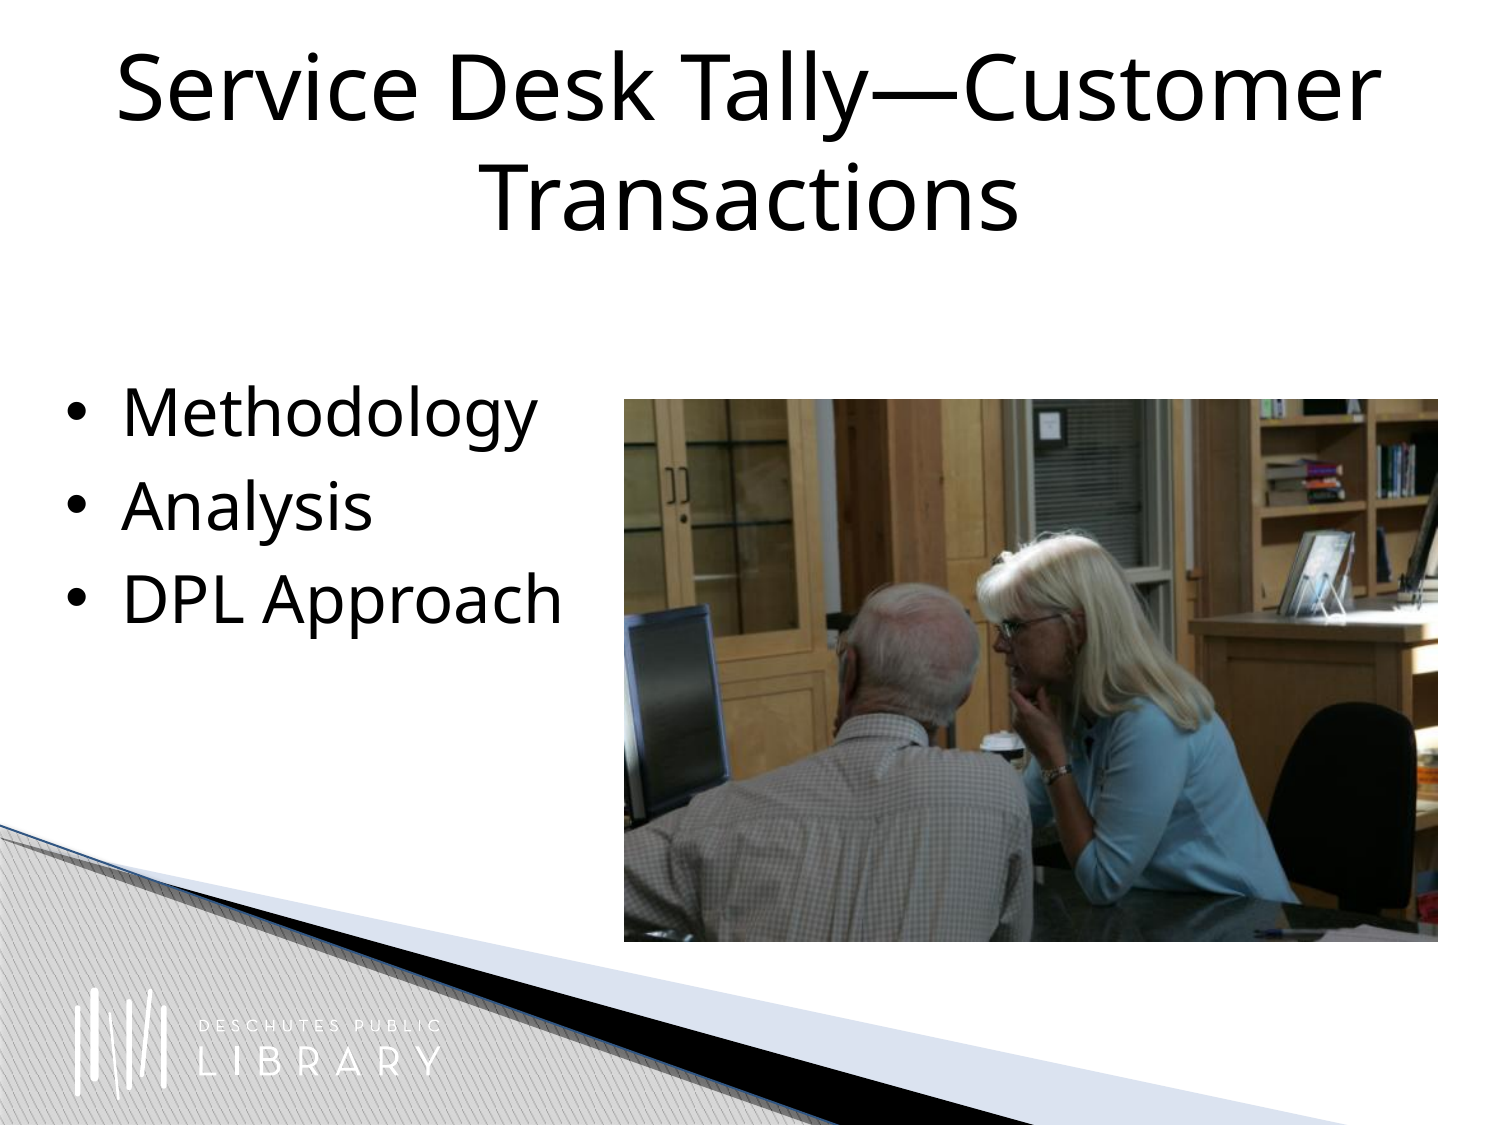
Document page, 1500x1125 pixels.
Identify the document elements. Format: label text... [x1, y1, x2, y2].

title Service Desk Tally—Customer Transactions [74, 44, 1426, 233]
picture [0, 837, 830, 1125]
list Methodology Analysis DPL Approach [49, 362, 588, 763]
picture [624, 399, 1439, 942]
